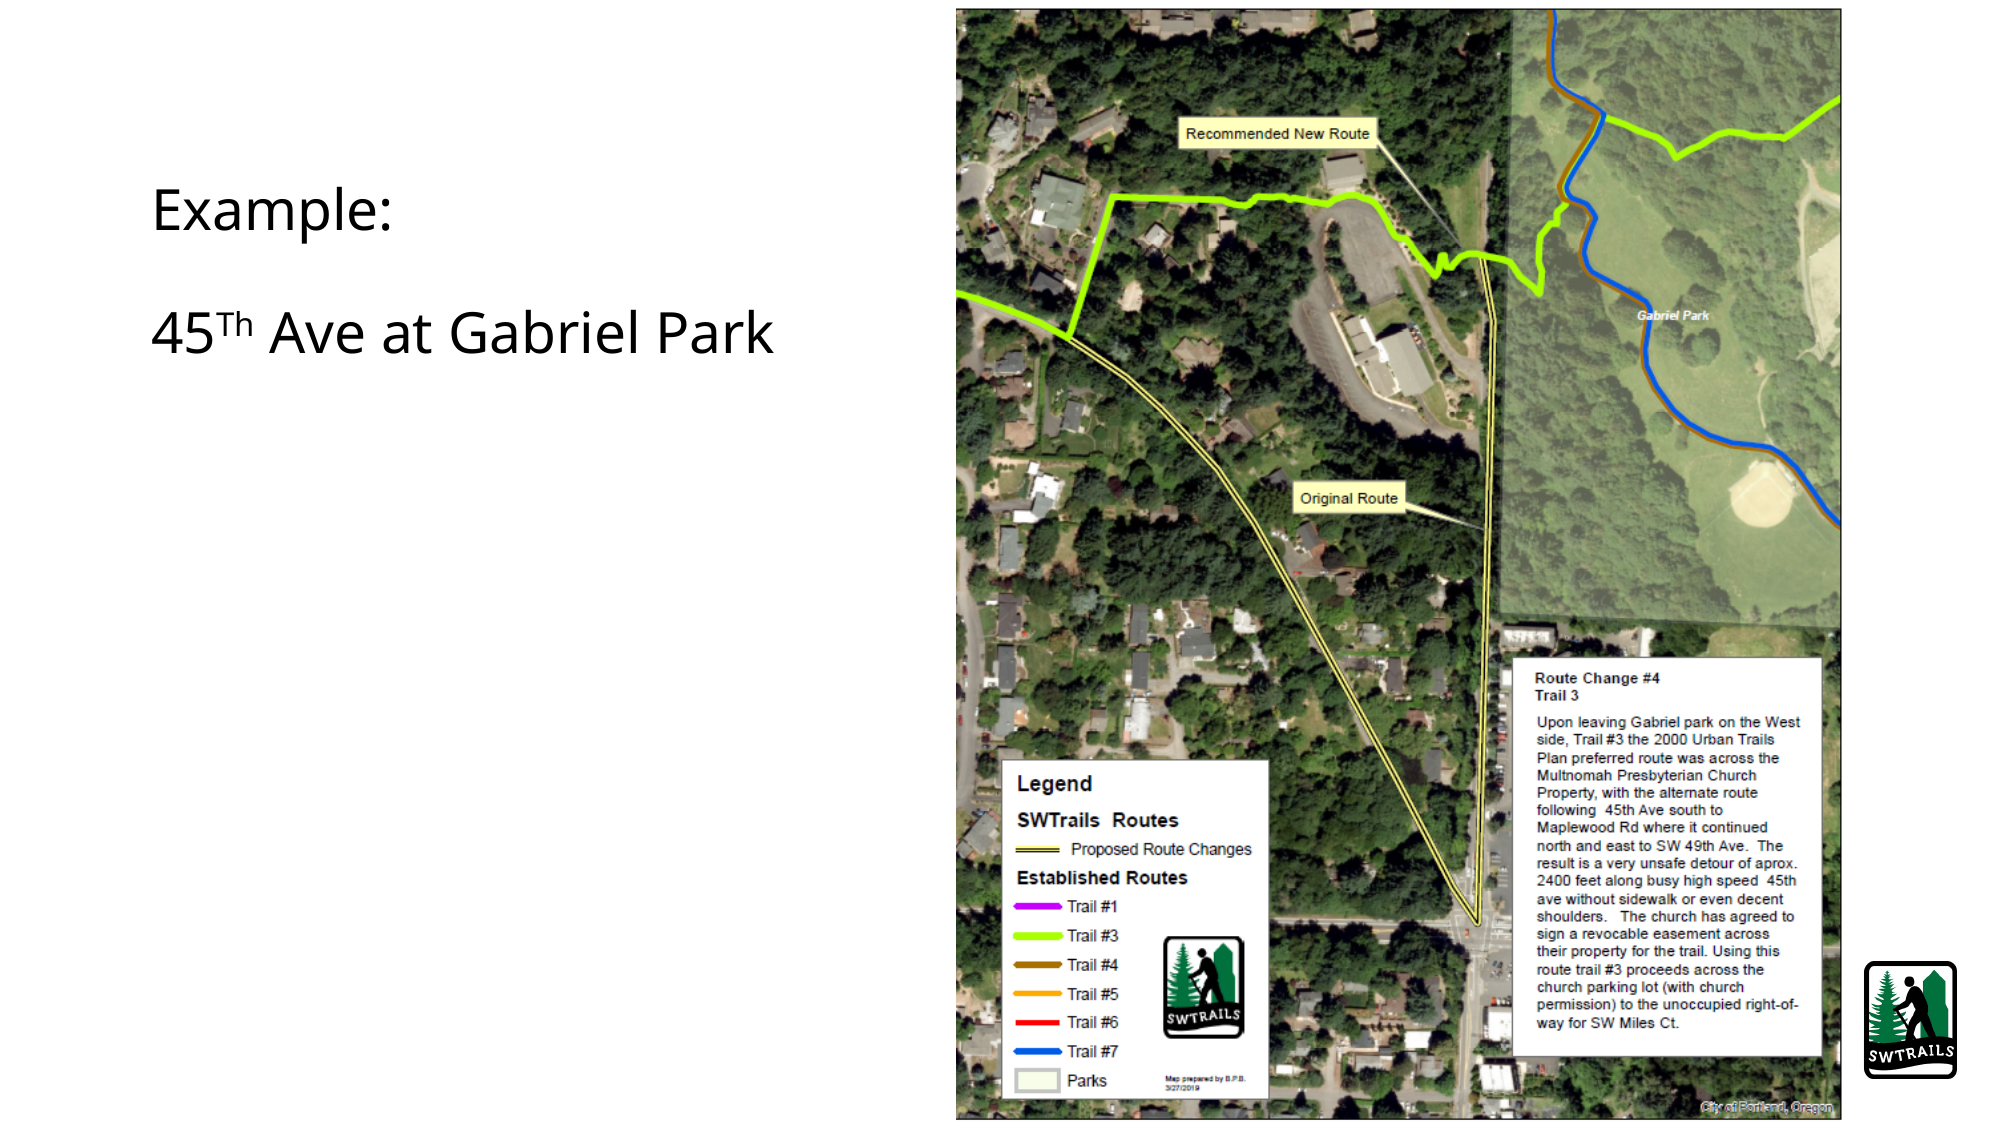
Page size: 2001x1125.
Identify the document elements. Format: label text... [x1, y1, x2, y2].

picture [1862, 961, 1957, 1079]
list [956, 6, 1847, 1125]
title Example: 45Th Ave at Gabriel Park [135, 168, 801, 378]
